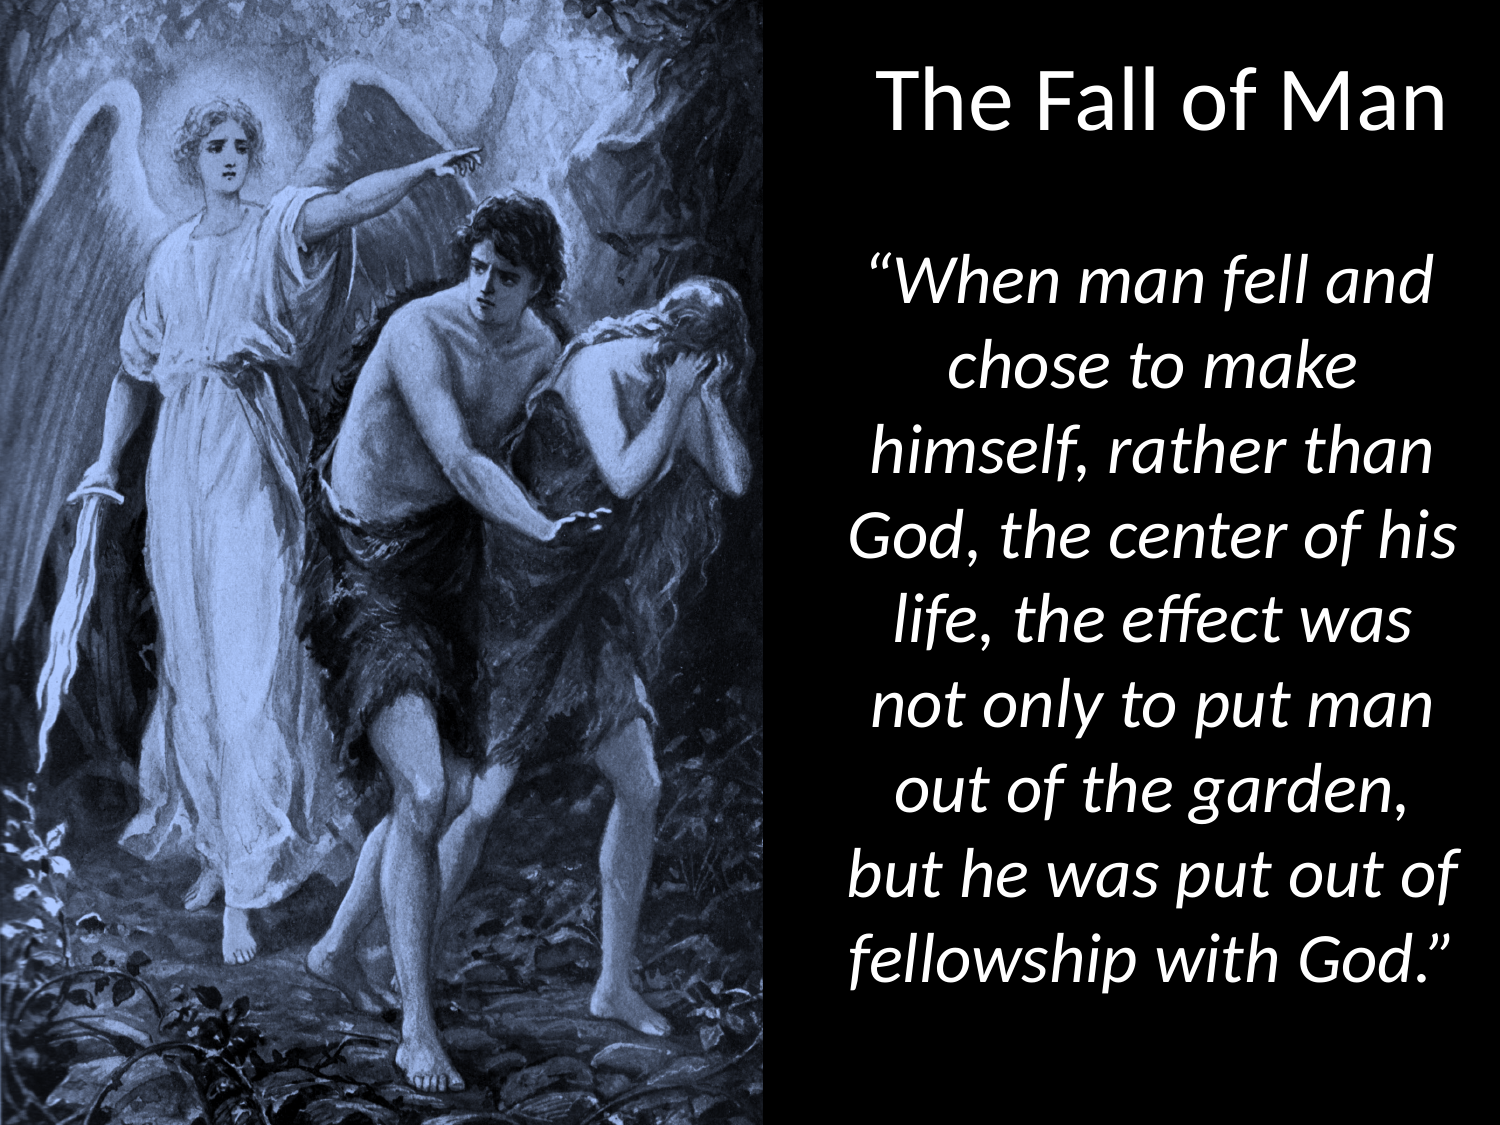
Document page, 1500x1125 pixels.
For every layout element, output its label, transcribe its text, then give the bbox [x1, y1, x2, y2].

list “When man fell and chose to make himself, rather than God, the center of his life, the effect was not only to put man out of the garden, but he was put out of fellowship with God.” [774, 224, 1475, 1125]
picture [0, 0, 763, 1125]
title The Fall of Man [825, 0, 1500, 188]
